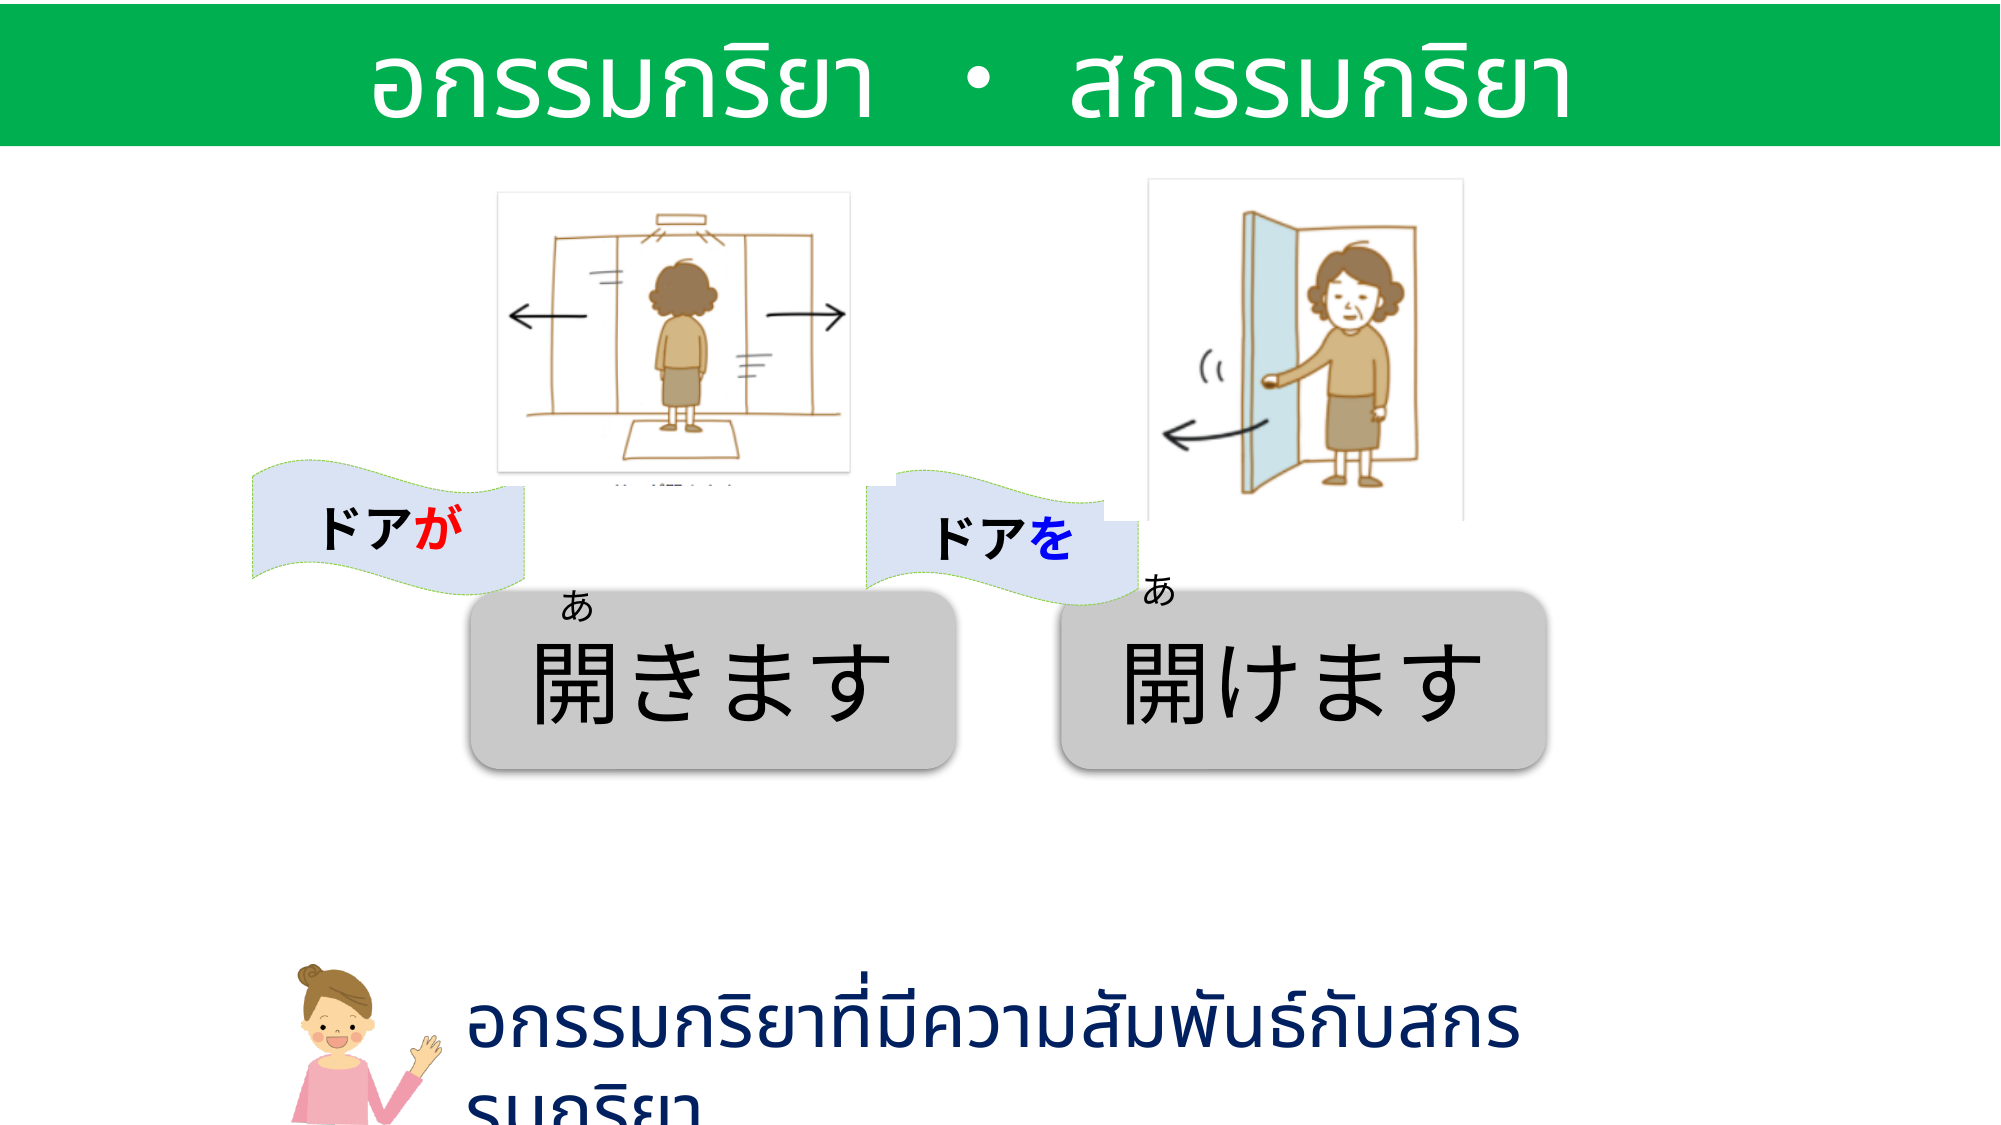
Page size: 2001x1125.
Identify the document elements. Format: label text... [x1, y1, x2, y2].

picture [470, 184, 896, 486]
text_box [470, 535, 1546, 769]
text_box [291, 964, 1591, 1125]
text_box อกรรมกริยา ・ สกรรมกริยา [0, 4, 2000, 147]
picture [1104, 158, 1469, 521]
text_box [252, 459, 1139, 606]
